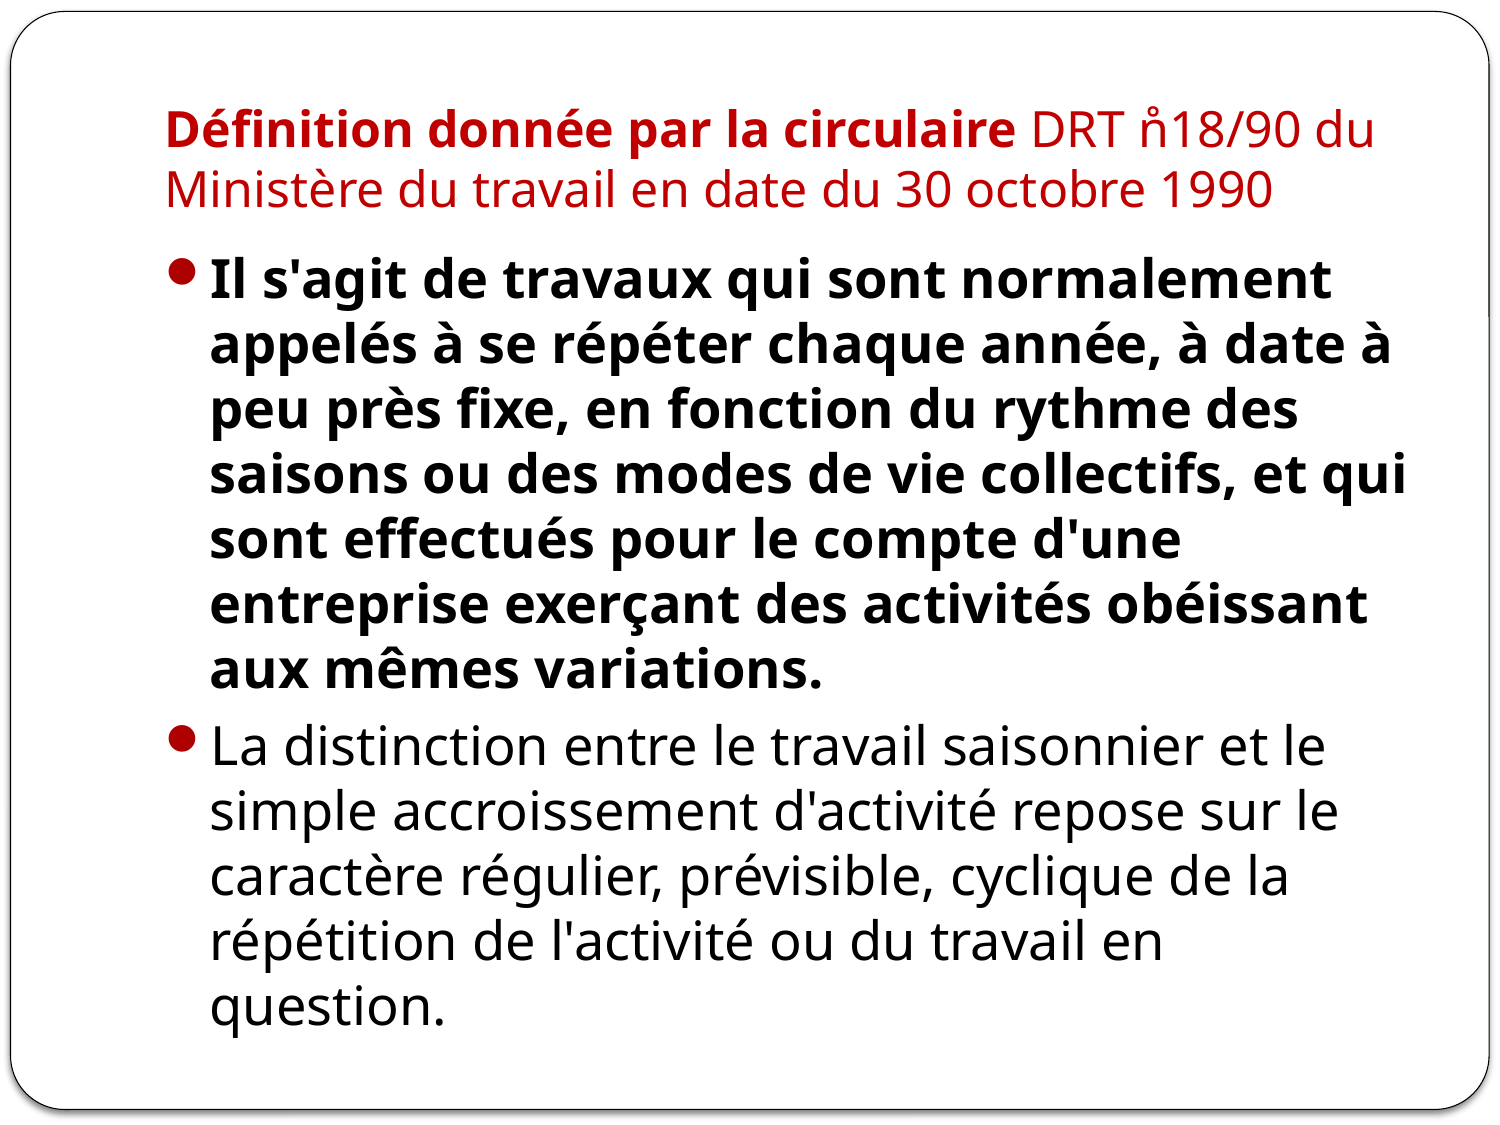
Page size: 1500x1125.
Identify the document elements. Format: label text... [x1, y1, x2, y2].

title Définition donnée par la circulaire DRT n̊18/90 du Ministère du travail en date du 30 octobre 1990 [150, 45, 1425, 233]
list Il s'agit de travaux qui sont normalement appelés à se répéter chaque année, à date à peu près fixe, en fonction du rythme des saisons ou des modes de vie collectifs, et qui sont effectués pour le compte d'une entreprise exerçant des activités obéissant aux mêmes variations. La distinction entre le travail saisonnier et le simple accroissement d'activité repose sur le caractère régulier, prévisible, cyclique de la répétition de l'activité ou du travail en question. [150, 237, 1425, 988]
